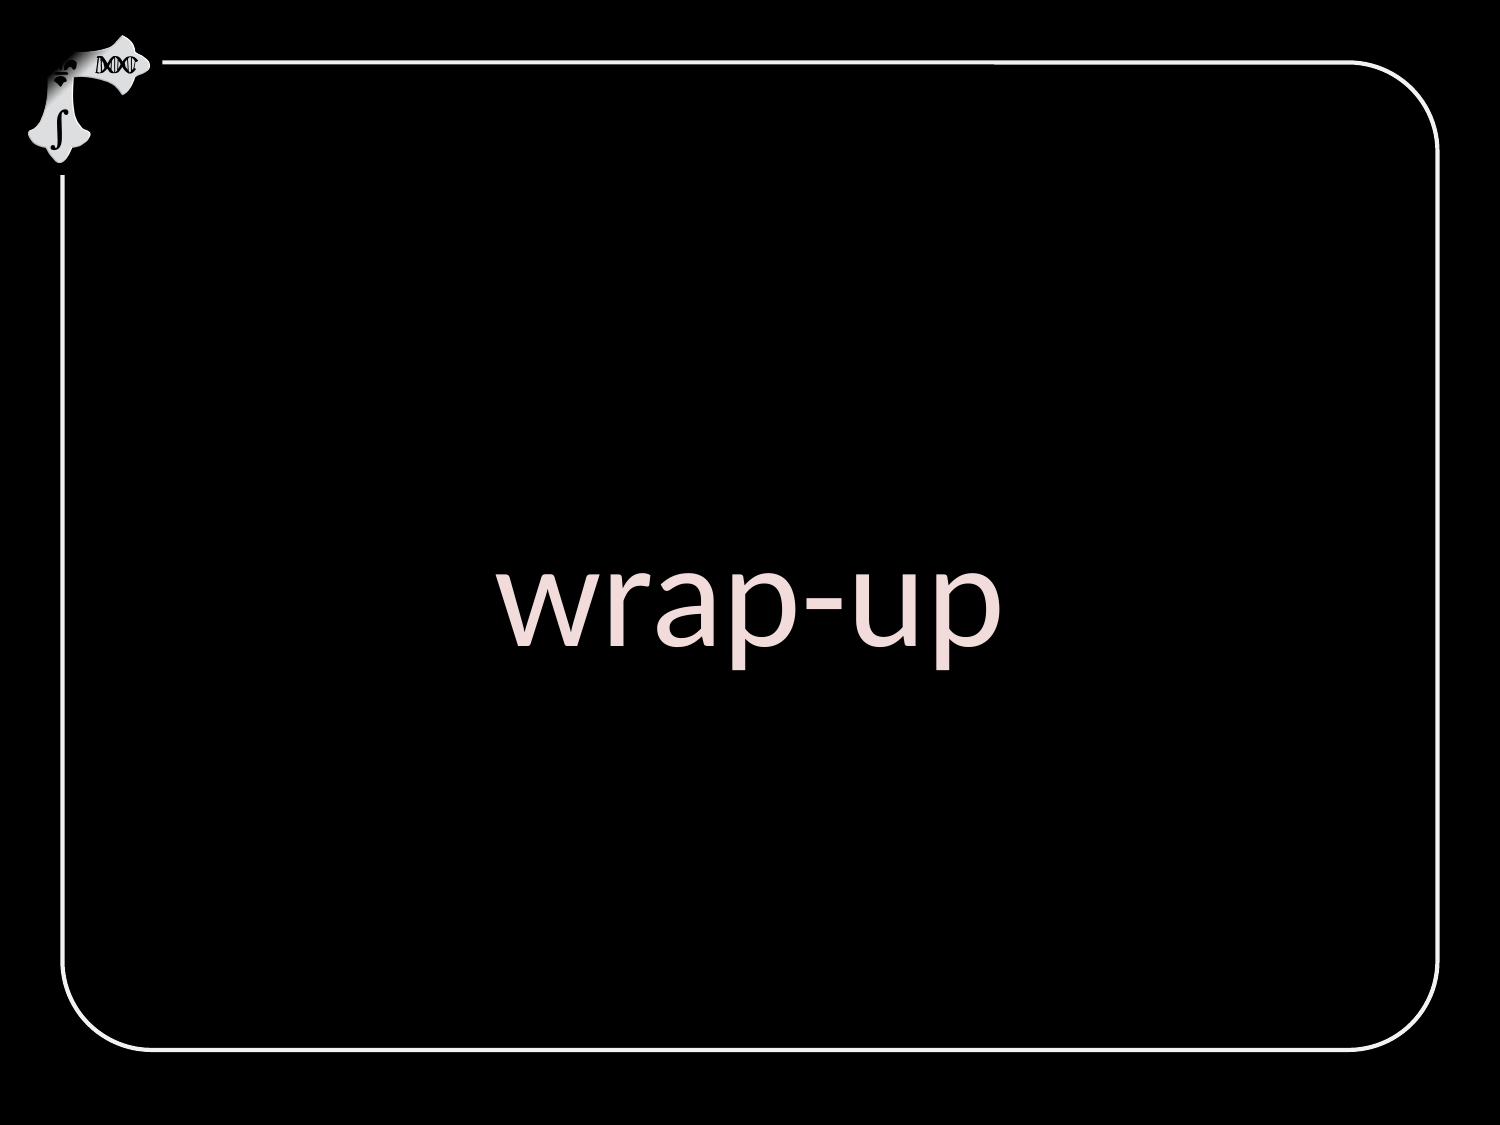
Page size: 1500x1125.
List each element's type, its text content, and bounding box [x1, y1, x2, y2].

list wrap-up [174, 249, 1325, 963]
picture [27, 34, 150, 163]
